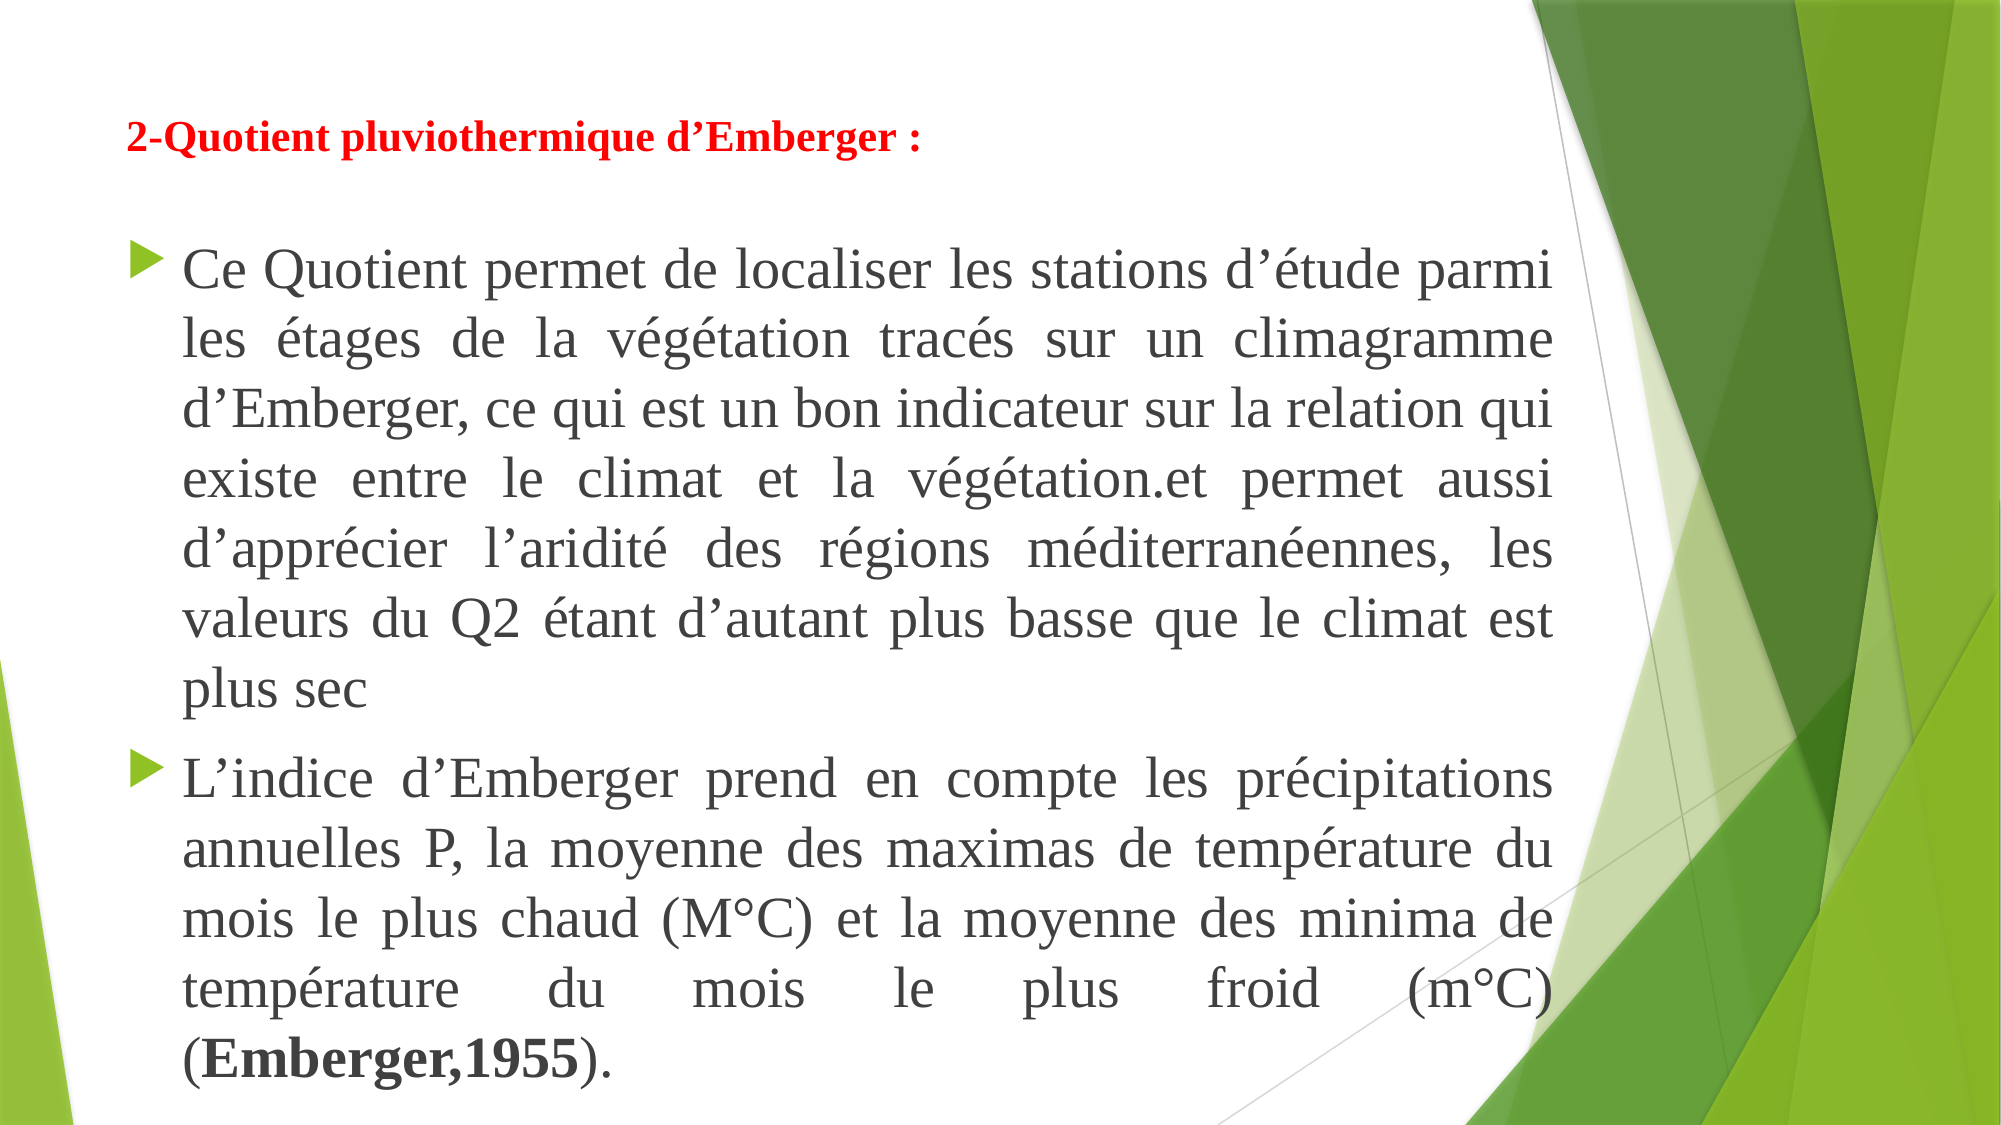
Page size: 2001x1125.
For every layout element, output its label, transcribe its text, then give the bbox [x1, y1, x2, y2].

title 2-Quotient pluviothermique d’Emberger : [111, 99, 1522, 222]
list Ce Quotient permet de localiser les stations d’étude parmi les étages de la végétation tracés sur un climagramme d’Emberger, ce qui est un bon indicateur sur la relation qui existe entre le climat et la végétation.et permet aussi d’apprécier l’aridité des régions méditerranéennes, les valeurs du Q2 étant d’autant plus basse que le climat est plus sec L’indice d’Emberger prend en compte les précipitations annuelles P, la moyenne des maximas de température du mois le plus chaud (M°C) et la moyenne des minima de température du mois le plus froid (m°C) (Emberger,1955). [111, 222, 1570, 1102]
